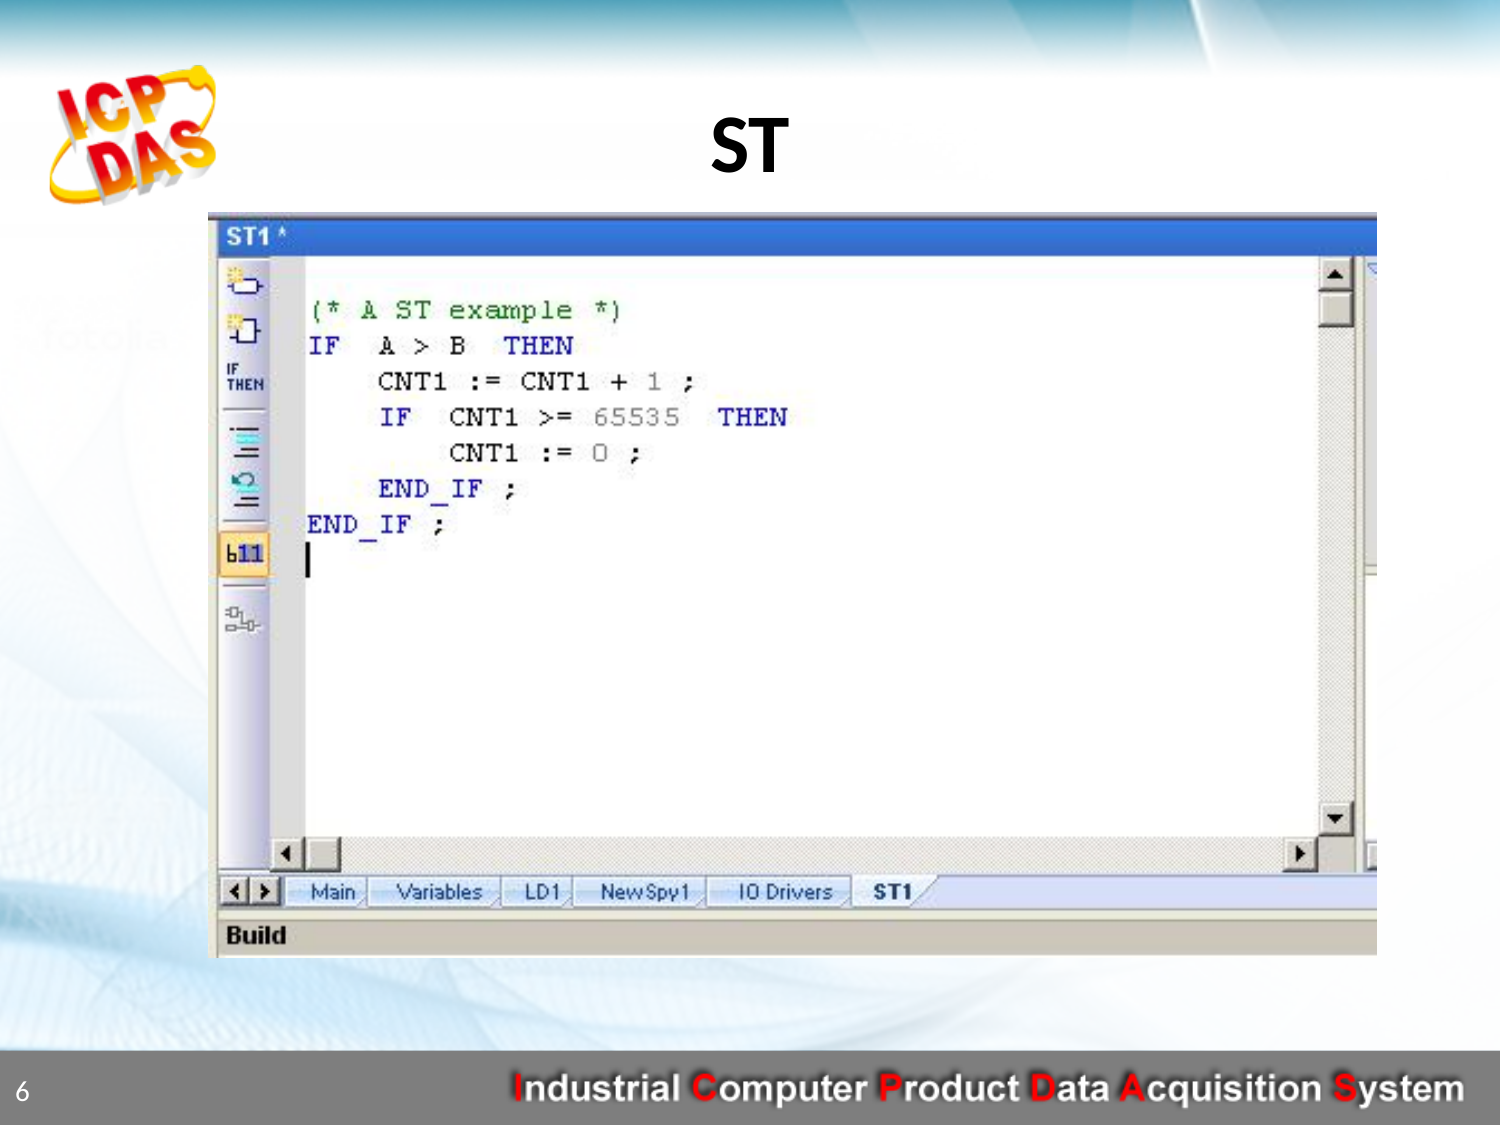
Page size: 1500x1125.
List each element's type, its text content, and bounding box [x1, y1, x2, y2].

title ST [74, 44, 1426, 233]
picture [0, 0, 1500, 1125]
slide_number 6 [0, 1054, 176, 1125]
